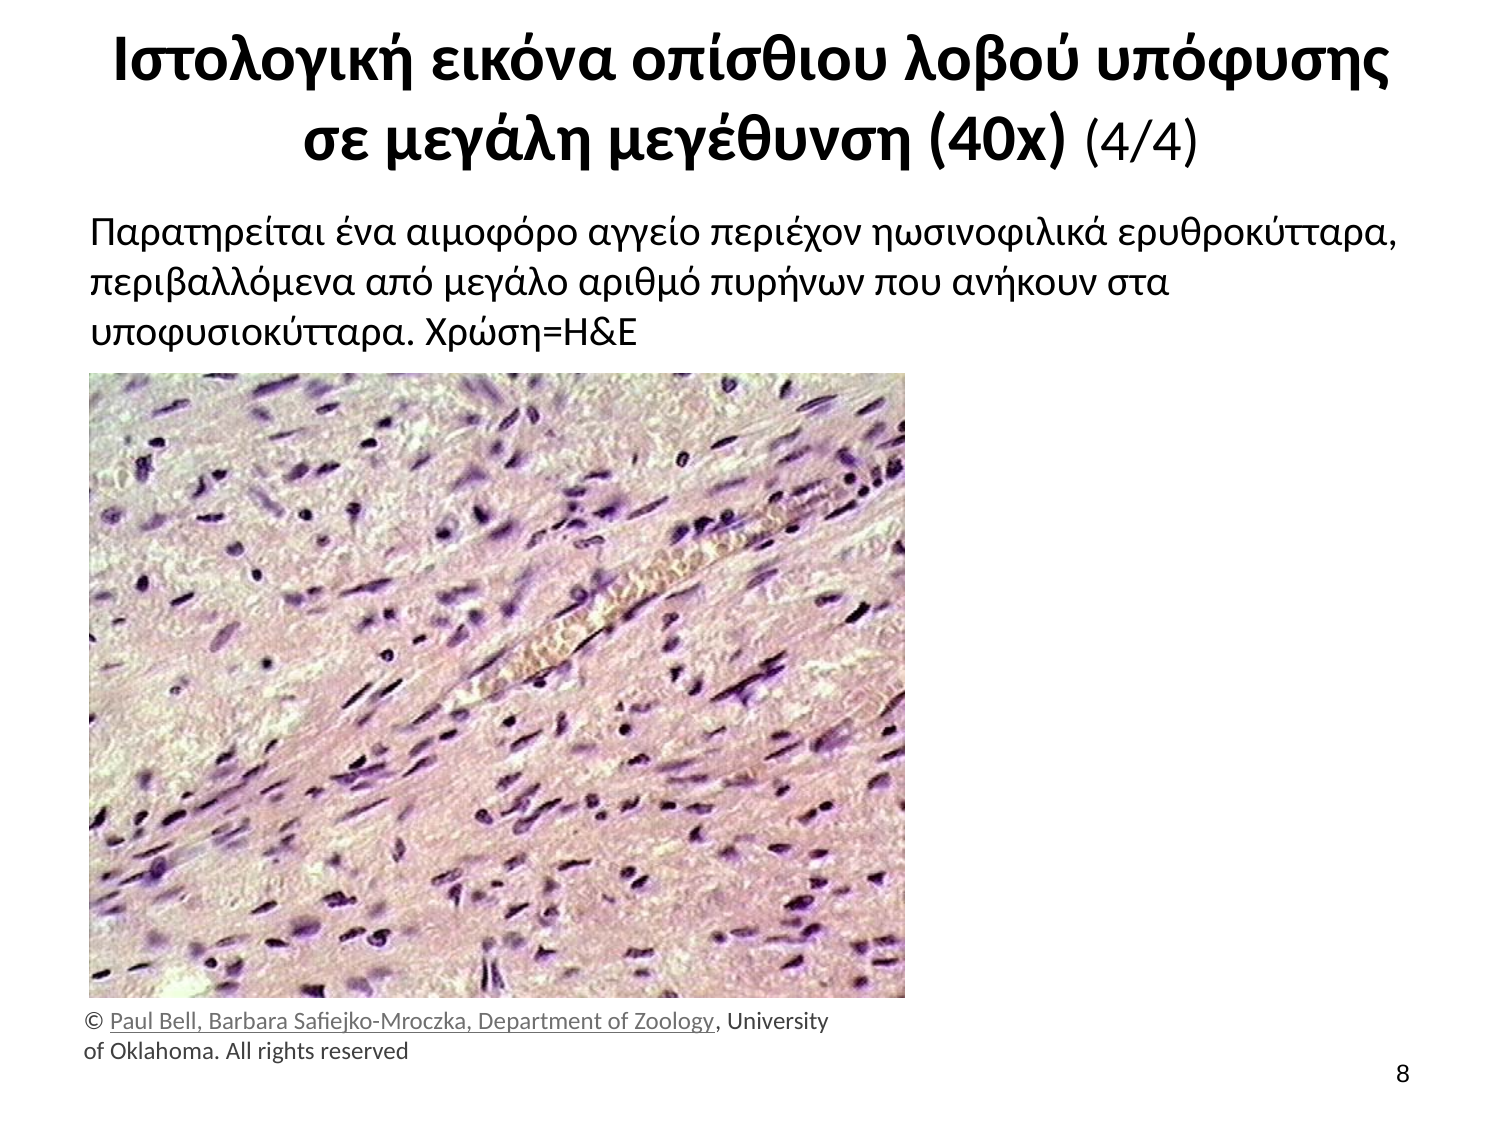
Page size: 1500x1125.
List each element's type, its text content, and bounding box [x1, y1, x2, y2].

slide_number 7 [1074, 1042, 1425, 1103]
picture [88, 373, 905, 998]
title Ιστολογική εικόνα οπίσθιου λοβού υπόφυσης σε μεγάλη μεγέθυνση (40x) (4/4) [76, 19, 1427, 169]
text_box © Paul Bell, Barbara Safiejko-Mroczka, Department of Zoology, University of Oklahoma. All rights reserved [68, 997, 849, 1073]
list Παρατηρείται ένα αιμοφόρο αγγείο περιέχον ηωσινοφιλικά ερυθροκύτταρα, περιβαλλόμενα από μεγάλο αριθμό πυρήνων που ανήκουν στα υποφυσιοκύτταρα. Χρώση=H&E [75, 196, 1425, 1024]
